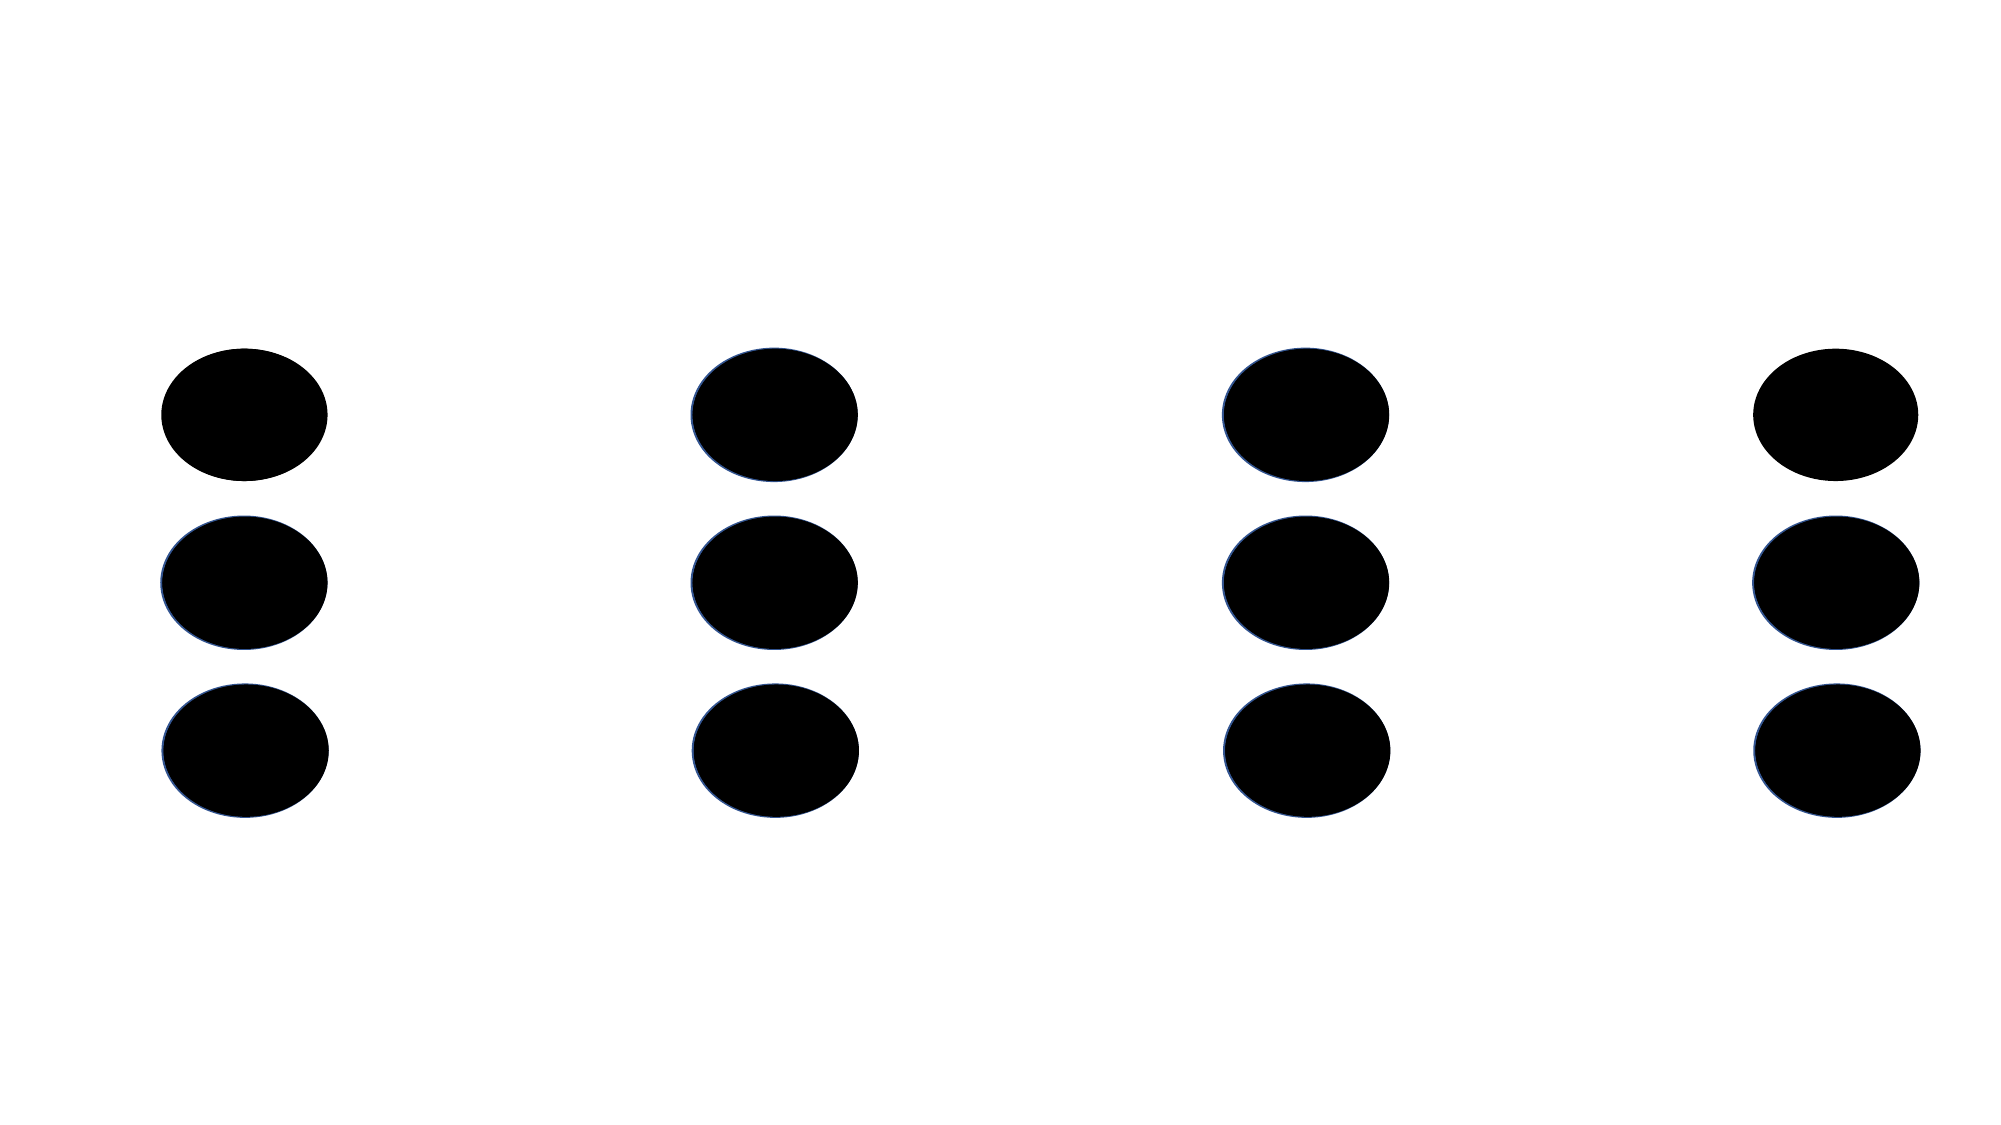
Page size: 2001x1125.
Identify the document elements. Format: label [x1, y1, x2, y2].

text_box [161, 348, 1921, 817]
